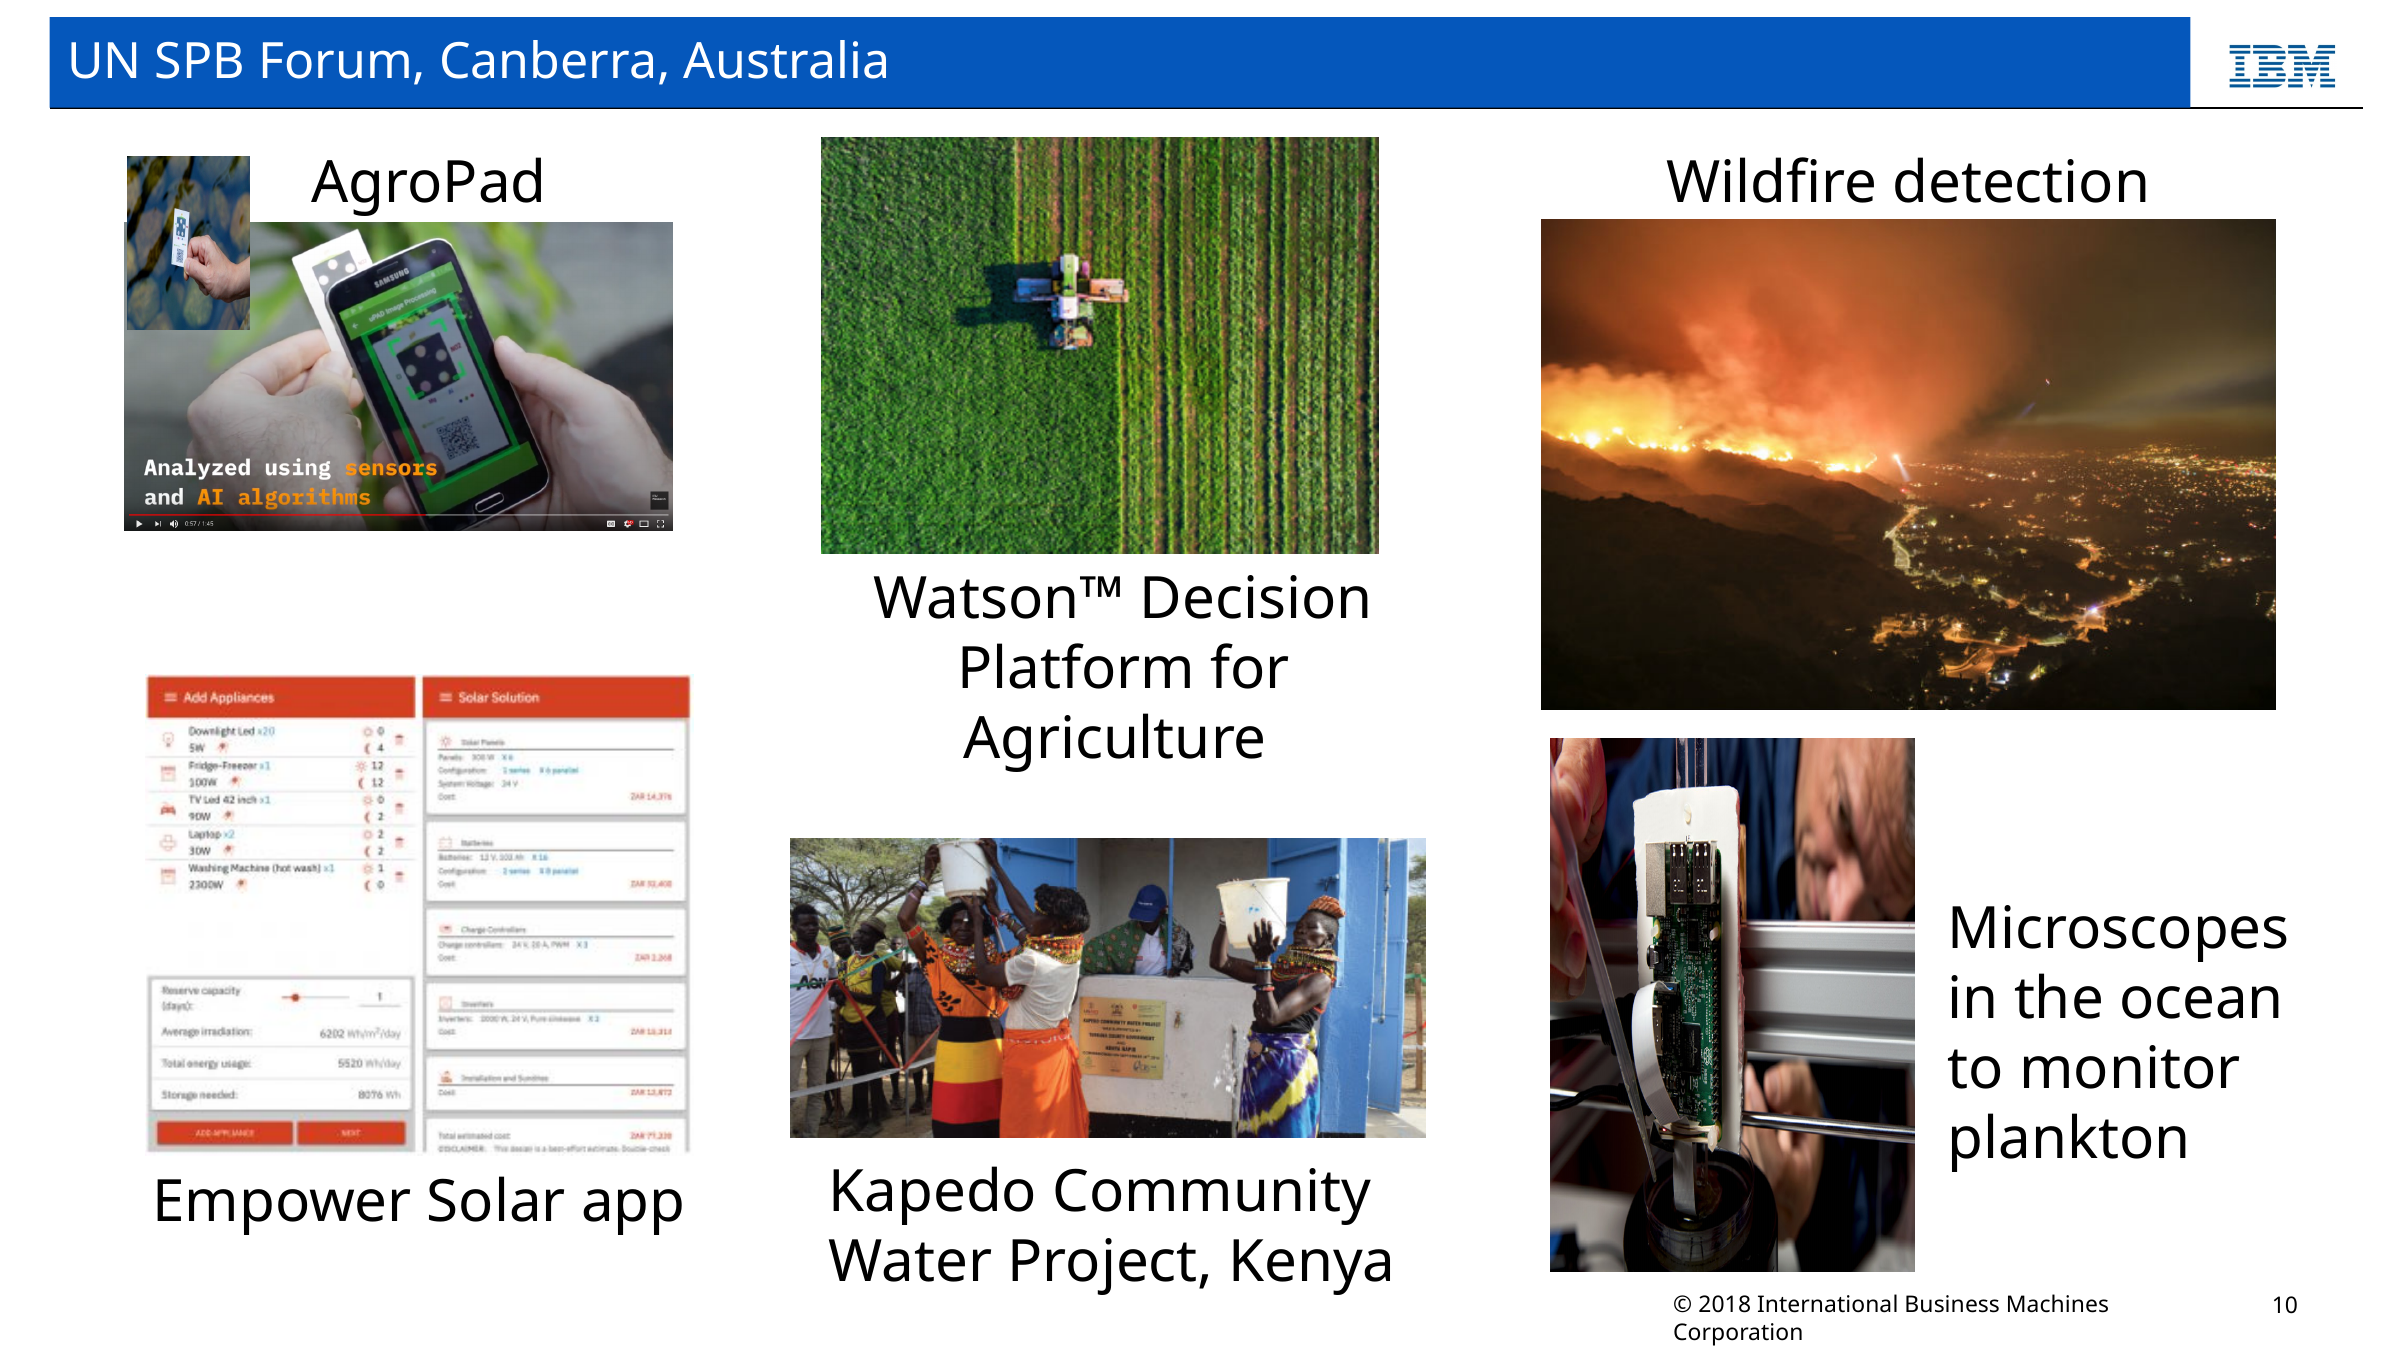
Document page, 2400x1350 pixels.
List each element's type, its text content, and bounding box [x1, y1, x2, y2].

text_box UN SPB Forum, Canberra, Australia [49, 17, 2191, 108]
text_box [124, 136, 2321, 1303]
picture [2229, 43, 2337, 89]
